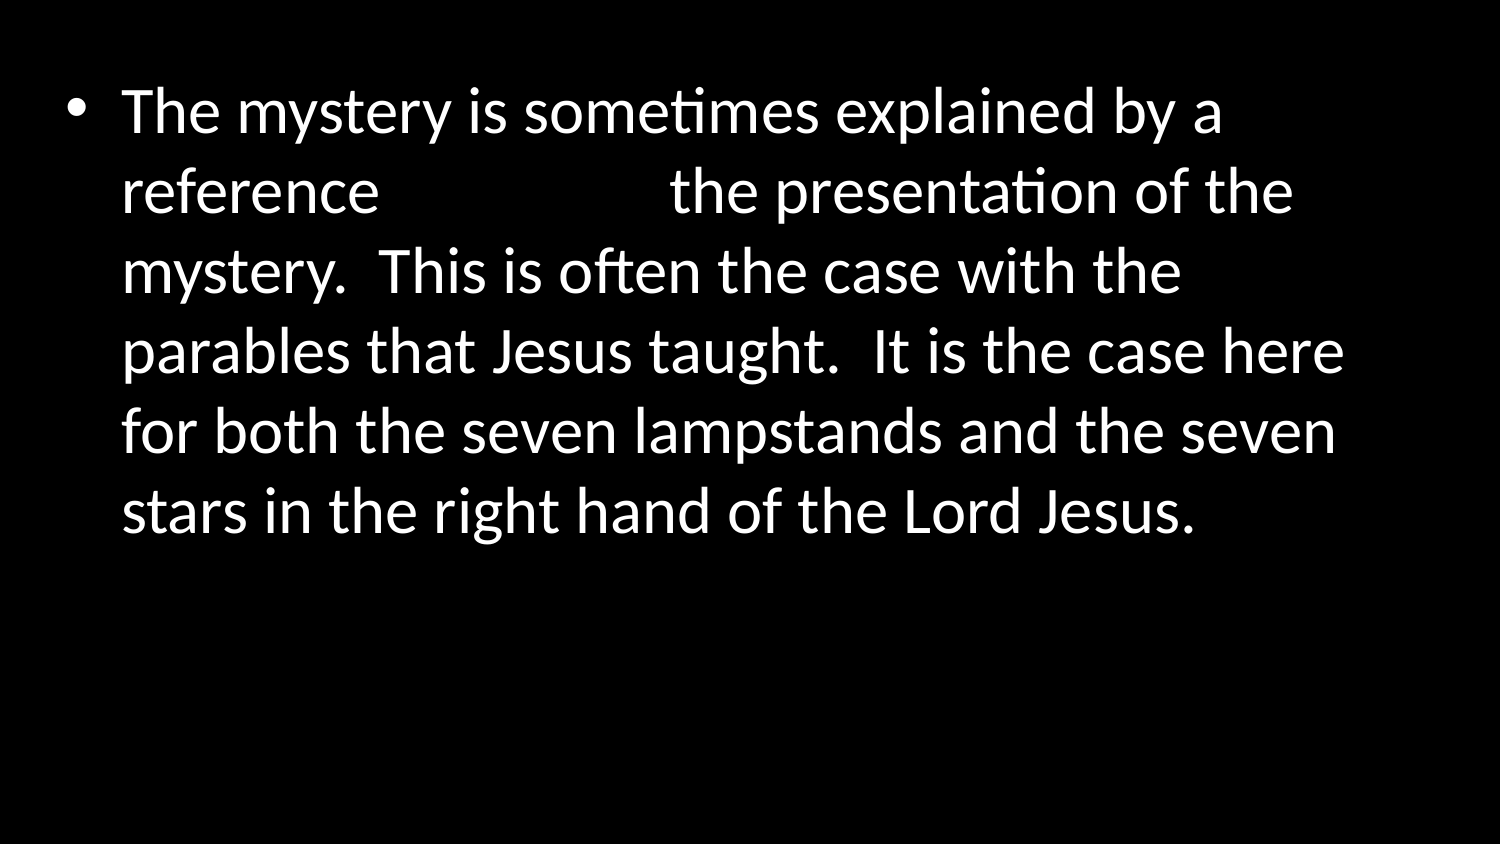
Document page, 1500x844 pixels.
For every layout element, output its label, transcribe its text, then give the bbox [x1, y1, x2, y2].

list The mystery is sometimes explained by a reference following the presentation of the mystery. This is often the case with the parables that Jesus taught. It is the case here for both the seven lampstands and the seven stars in the right hand of the Lord Jesus. [50, 59, 1438, 810]
